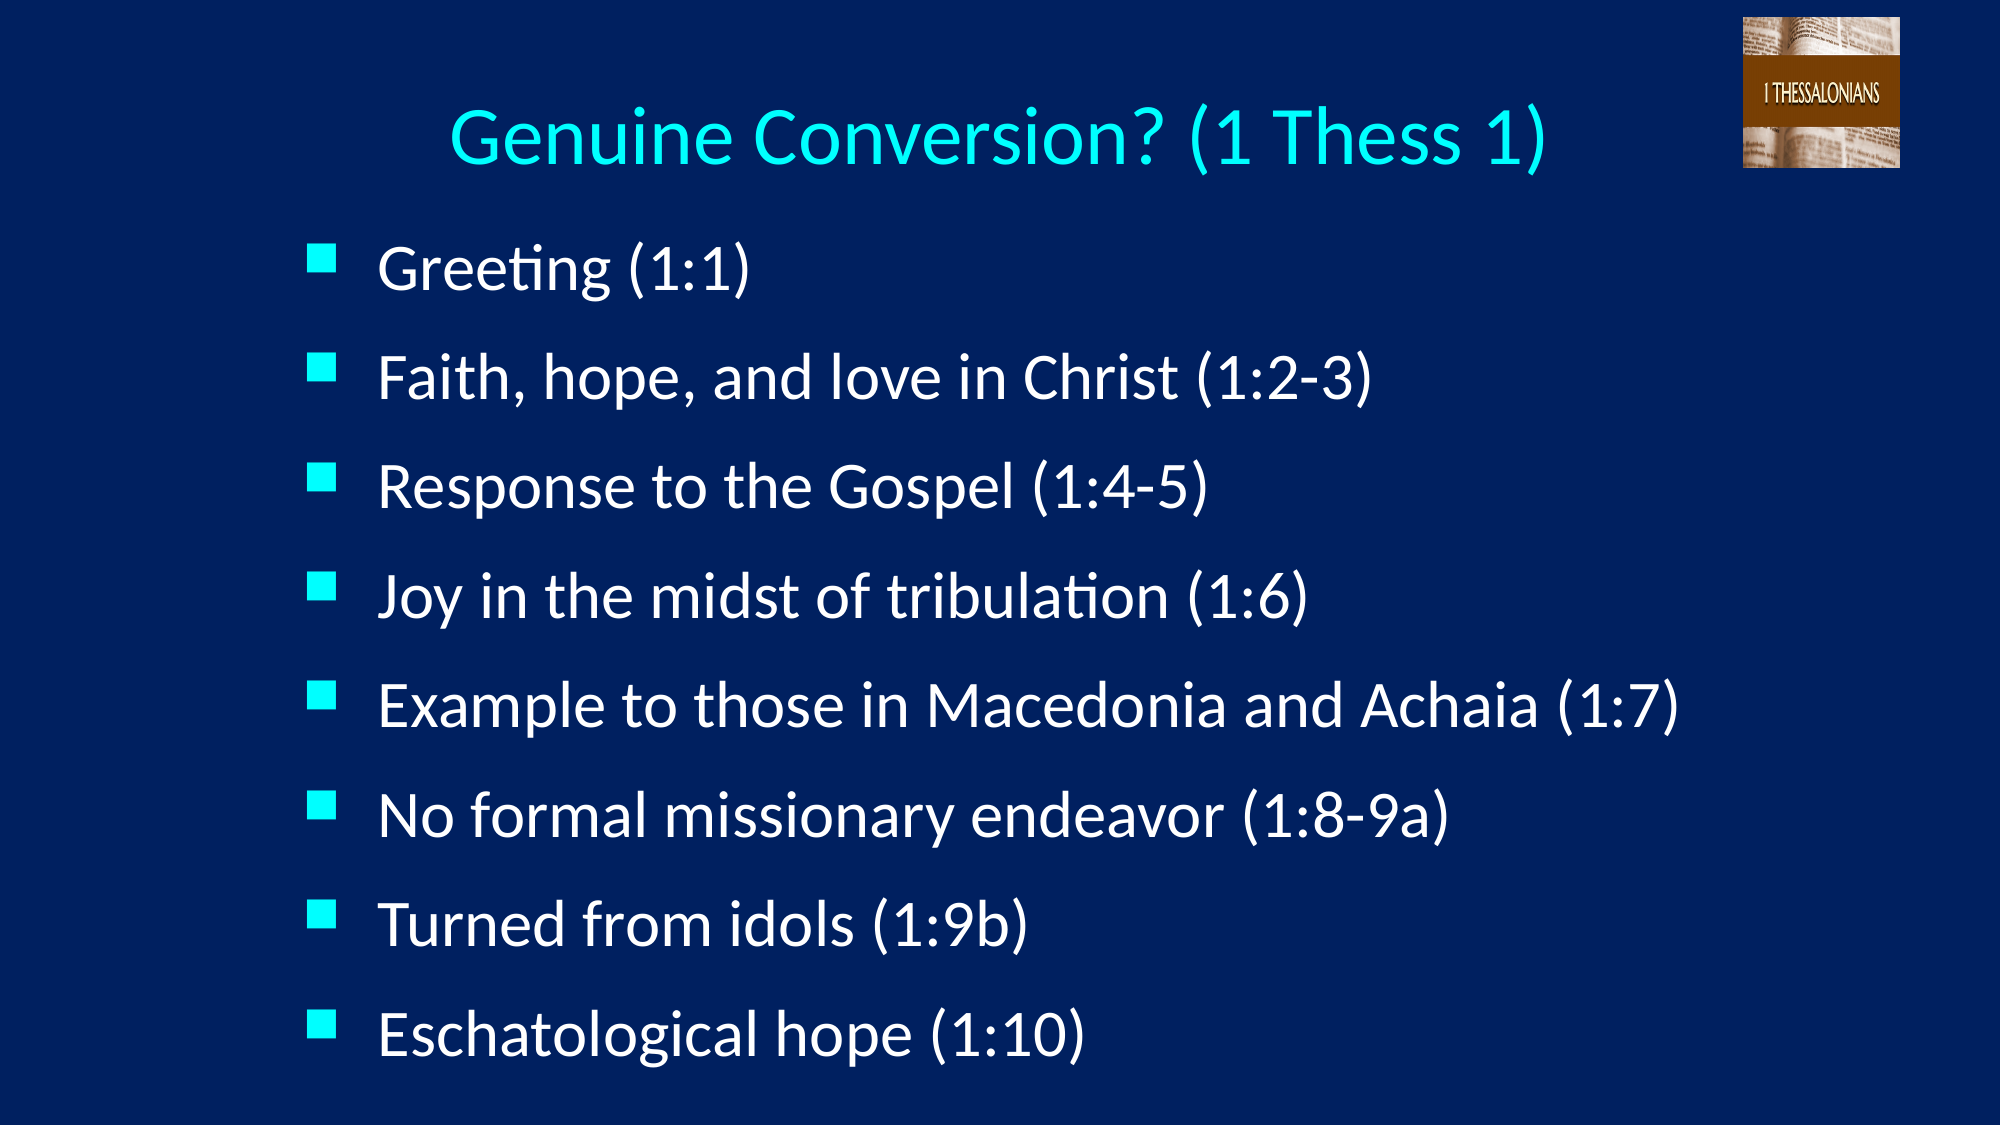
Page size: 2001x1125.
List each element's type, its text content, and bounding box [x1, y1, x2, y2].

list Greeting (1:1) Faith, hope, and love in Christ (1:2-3) Response to the Gospel (1:4-5) Joy in the midst of tribulation (1:6) Example to those in Macedonia and Achaia (1:7) No formal missionary endeavor (1:8-9a) Turned from idols (1:9b) Eschatological hope (1:10) [287, 224, 1713, 1063]
picture [1742, 16, 1901, 168]
title Genuine Conversion? (1 Thess 1) [150, 37, 1850, 225]
